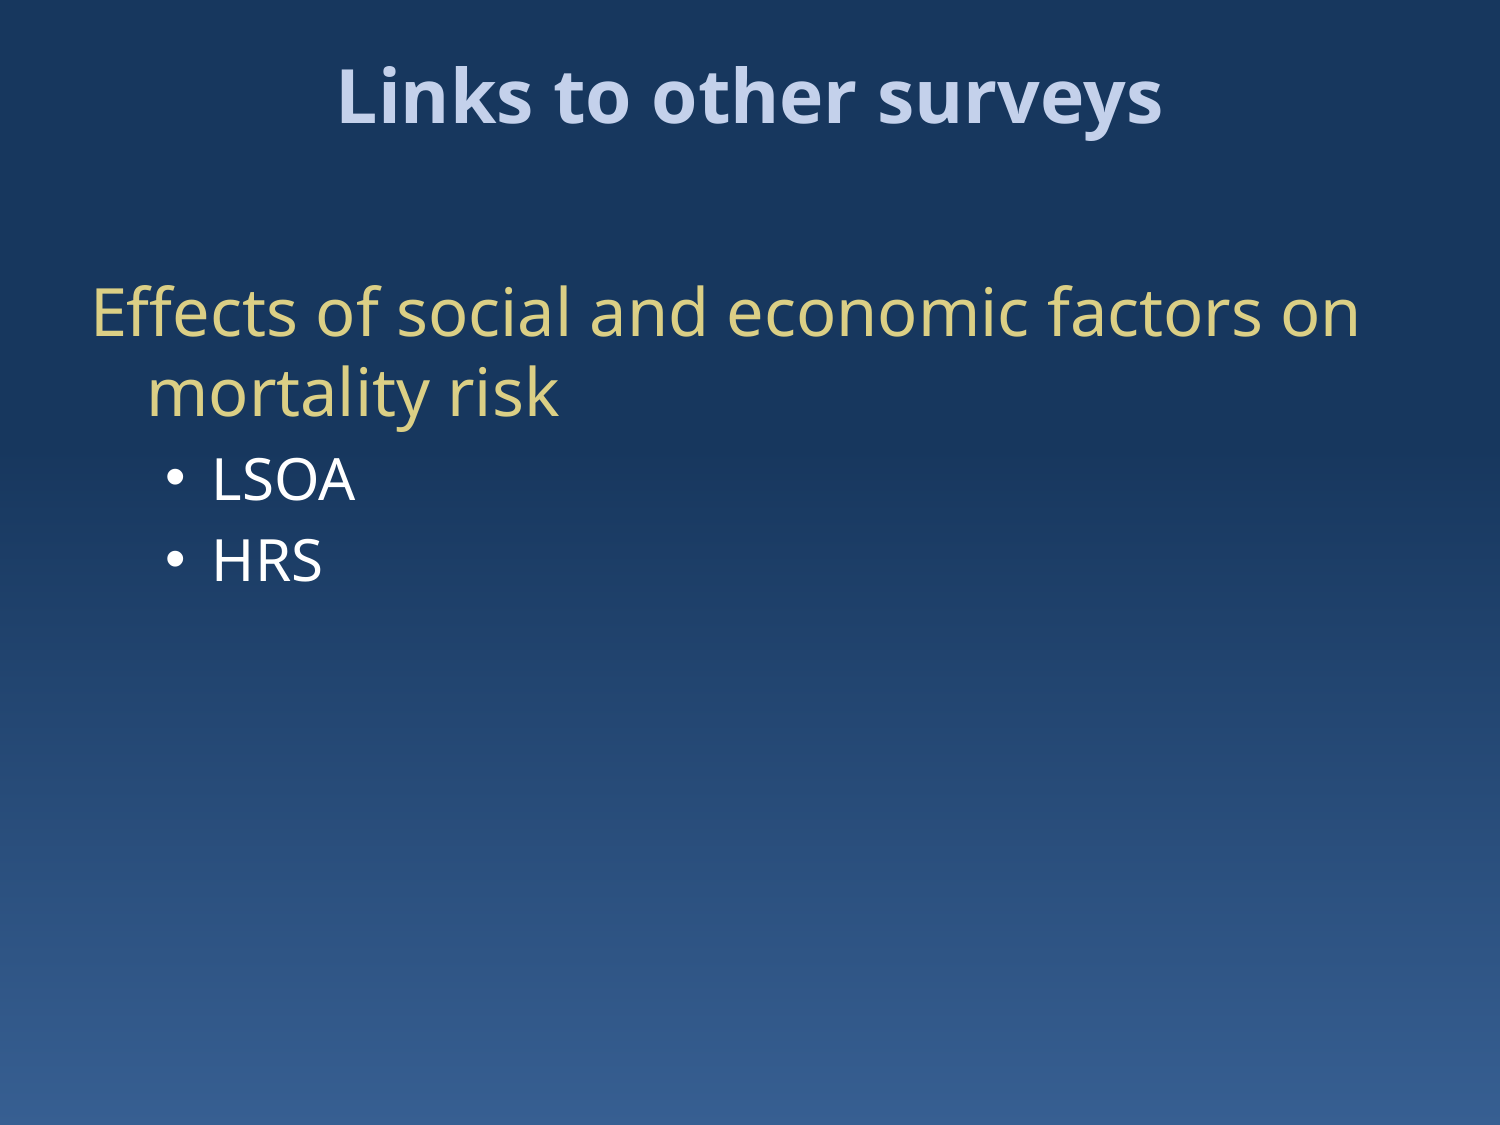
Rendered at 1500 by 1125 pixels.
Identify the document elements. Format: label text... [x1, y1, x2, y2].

title Links to other surveys [75, 0, 1425, 188]
list Effects of social and economic factors on mortality risk LSOA HRS [75, 262, 1425, 1005]
